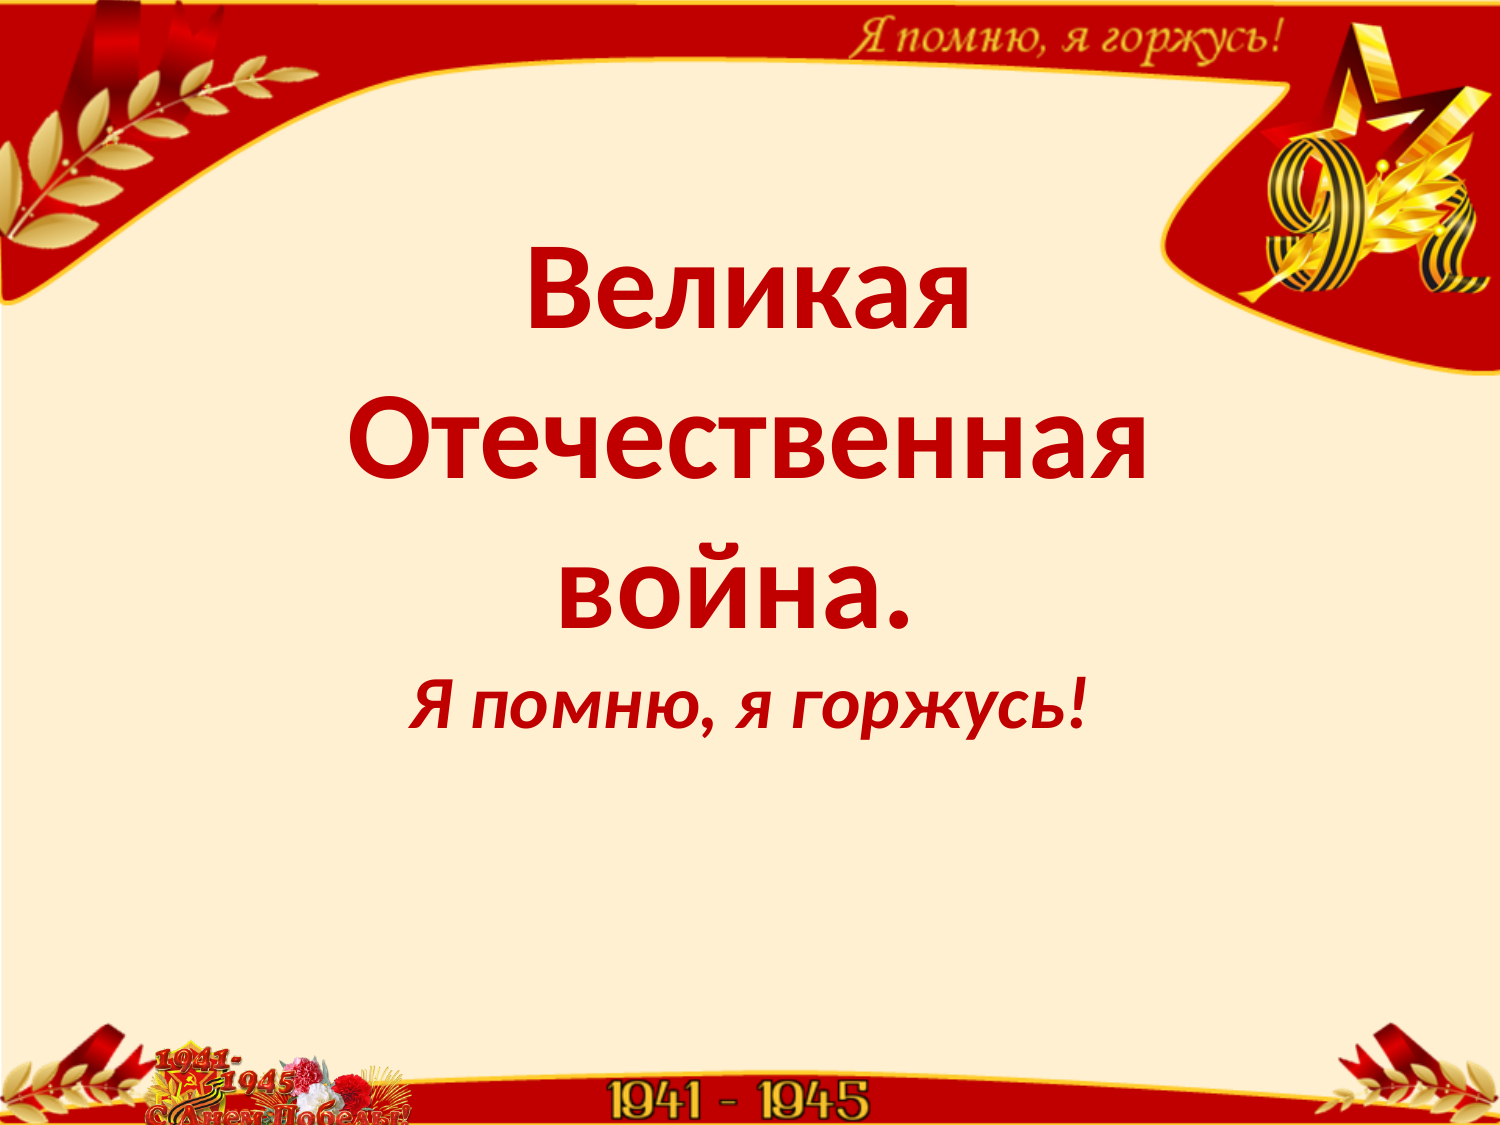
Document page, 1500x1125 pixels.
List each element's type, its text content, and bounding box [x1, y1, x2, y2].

picture [0, 0, 1500, 1125]
text_box Великая Отечественная война. Я помню, я горжусь! [230, 196, 1270, 751]
